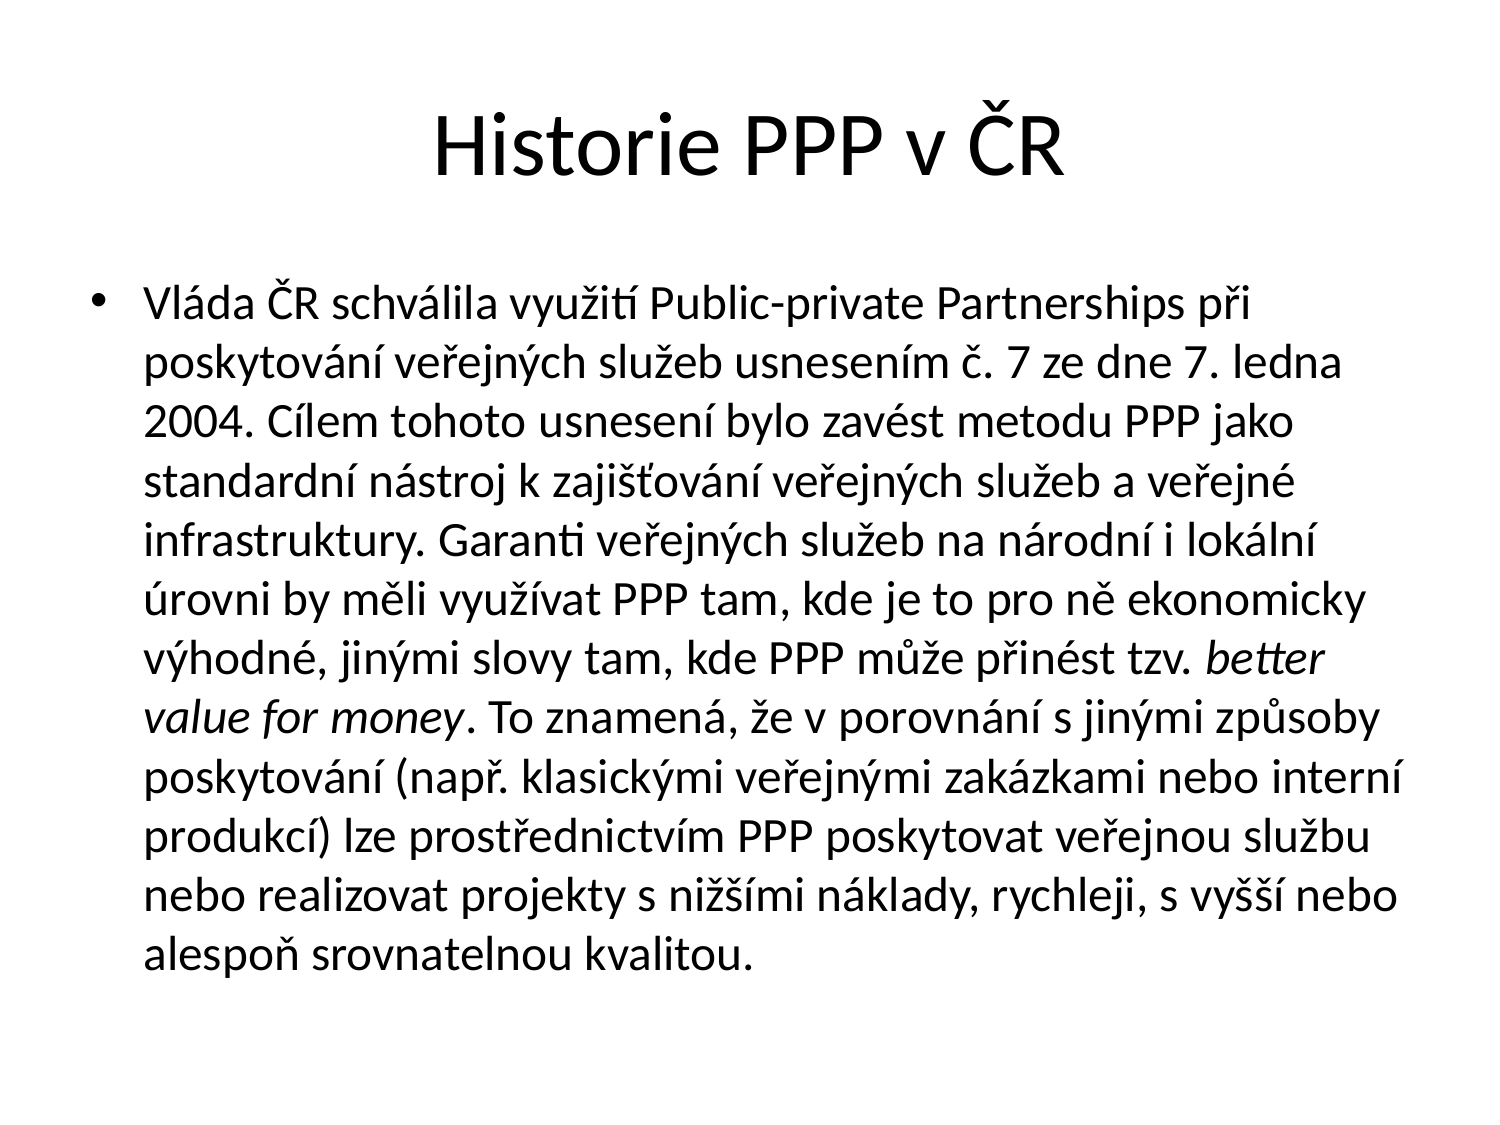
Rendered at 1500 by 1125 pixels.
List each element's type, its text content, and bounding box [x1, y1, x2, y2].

list Vláda ČR schválila využití Public-private Partnerships při poskytování veřejných služeb usnesením č. 7 ze dne 7. ledna 2004. Cílem tohoto usnesení bylo zavést metodu PPP jako standardní nástroj k zajišťování veřejných služeb a veřejné infrastruktury. Garanti veřejných služeb na národní i lokální úrovni by měli využívat PPP tam, kde je to pro ně ekonomicky výhodné, jinými slovy tam, kde PPP může přinést tzv. better value for money. To znamená, že v porovnání s jinými způsoby poskytování (např. klasickými veřejnými zakázkami nebo interní produkcí) lze prostřednictvím PPP poskytovat veřejnou službu nebo realizovat projekty s nižšími náklady, rychleji, s vyšší nebo alespoň srovnatelnou kvalitou. [75, 262, 1425, 1005]
title Historie PPP v ČR [75, 45, 1425, 233]
